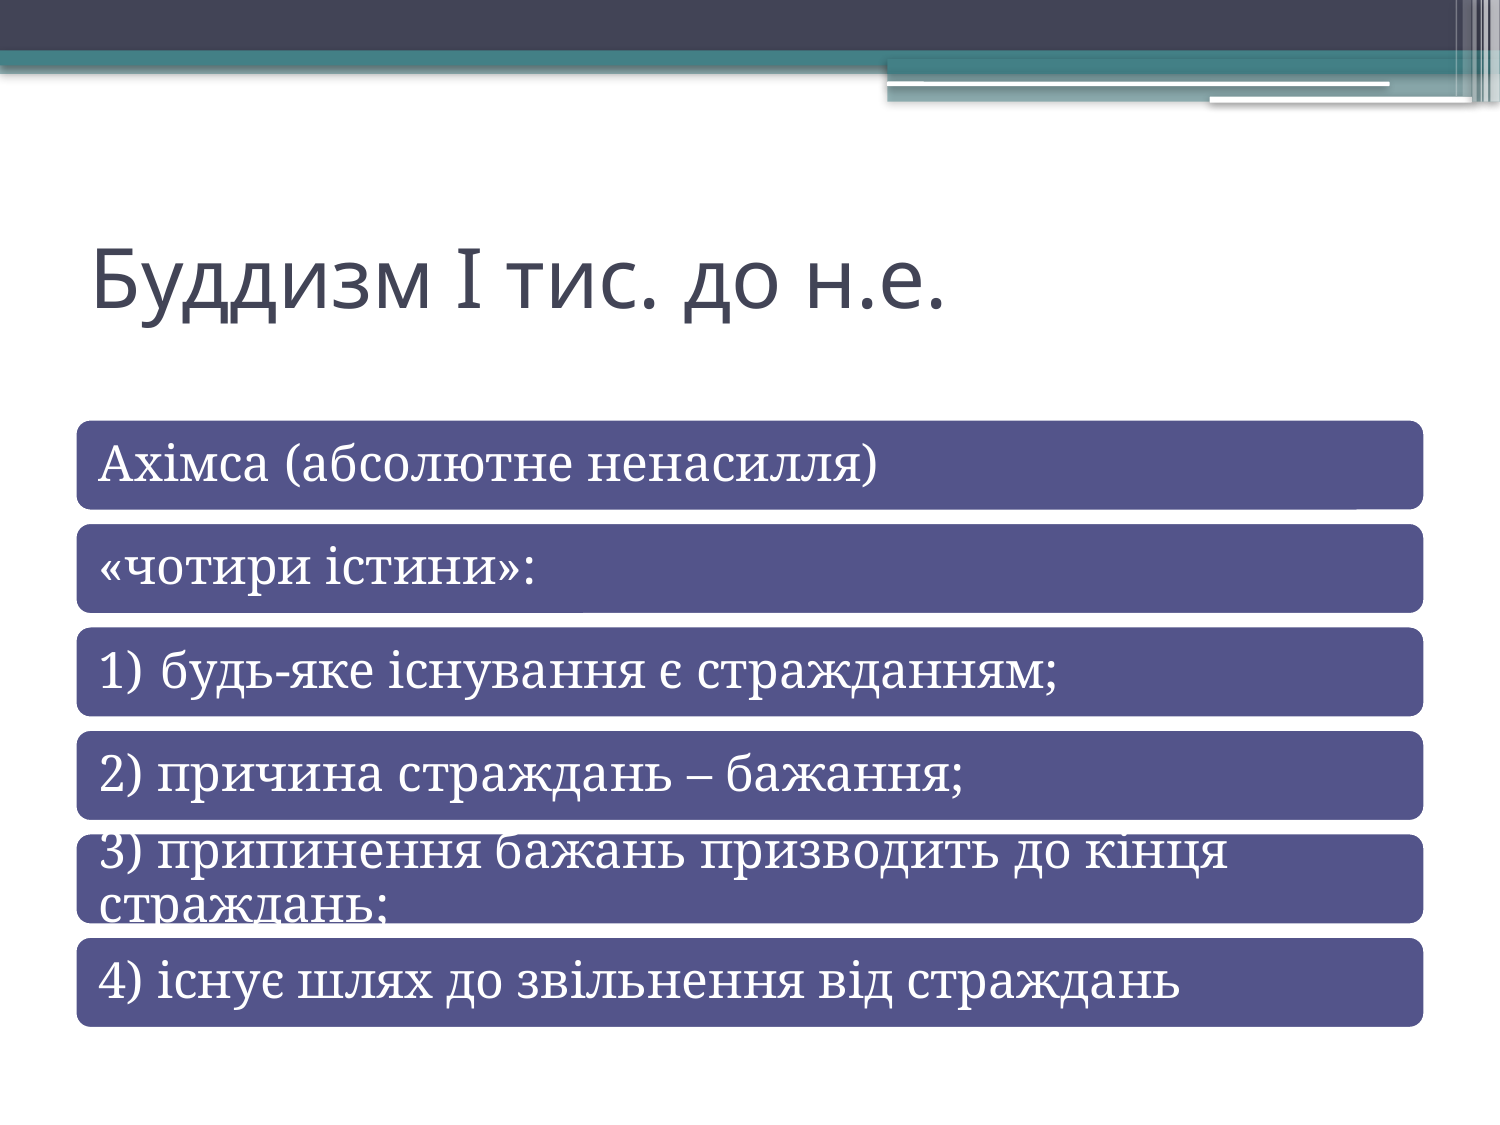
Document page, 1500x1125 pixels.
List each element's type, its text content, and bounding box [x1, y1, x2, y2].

title Буддизм І тис. до н.е. [75, 187, 1425, 363]
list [74, 368, 1426, 1079]
